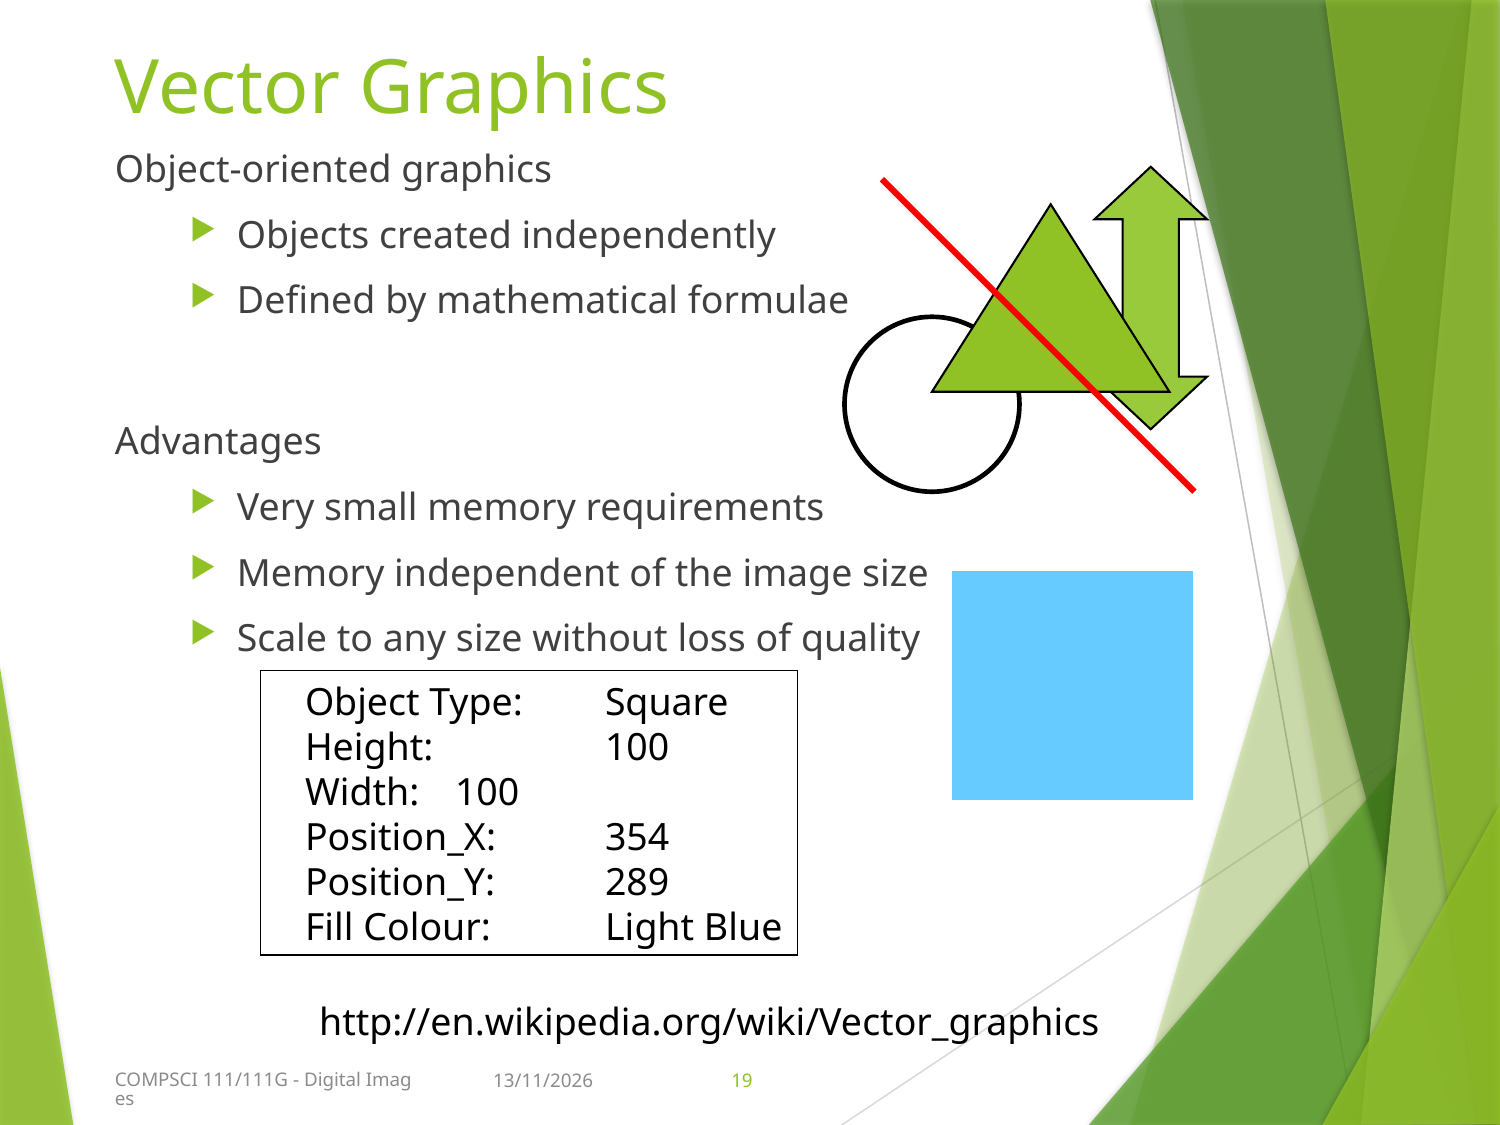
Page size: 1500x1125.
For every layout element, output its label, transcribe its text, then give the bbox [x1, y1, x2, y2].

slide_number 19 [651, 1051, 768, 1112]
text_box [947, 566, 1198, 805]
title Vector Graphics [99, 30, 1142, 137]
footer COMPSCI 111/111G - Digital Images [99, 1050, 431, 1111]
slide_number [472, 1051, 609, 1112]
text_box [1142, 166, 1208, 430]
list Object-oriented graphics Objects created independently Defined by mathematical formulae Advantages Very small memory requirements Memory independent of the image size Scale to any size without loss of quality [99, 137, 1142, 900]
text_box http://en.wikipedia.org/wiki/Vector_graphics [304, 991, 1115, 1051]
text_box [931, 204, 1170, 392]
text_box [844, 316, 1020, 492]
text_box Object Type: Square Height: 100 Width: 100 Position_X: 354 Position_Y: 289 Fill Colour: Light Blue [260, 670, 798, 955]
